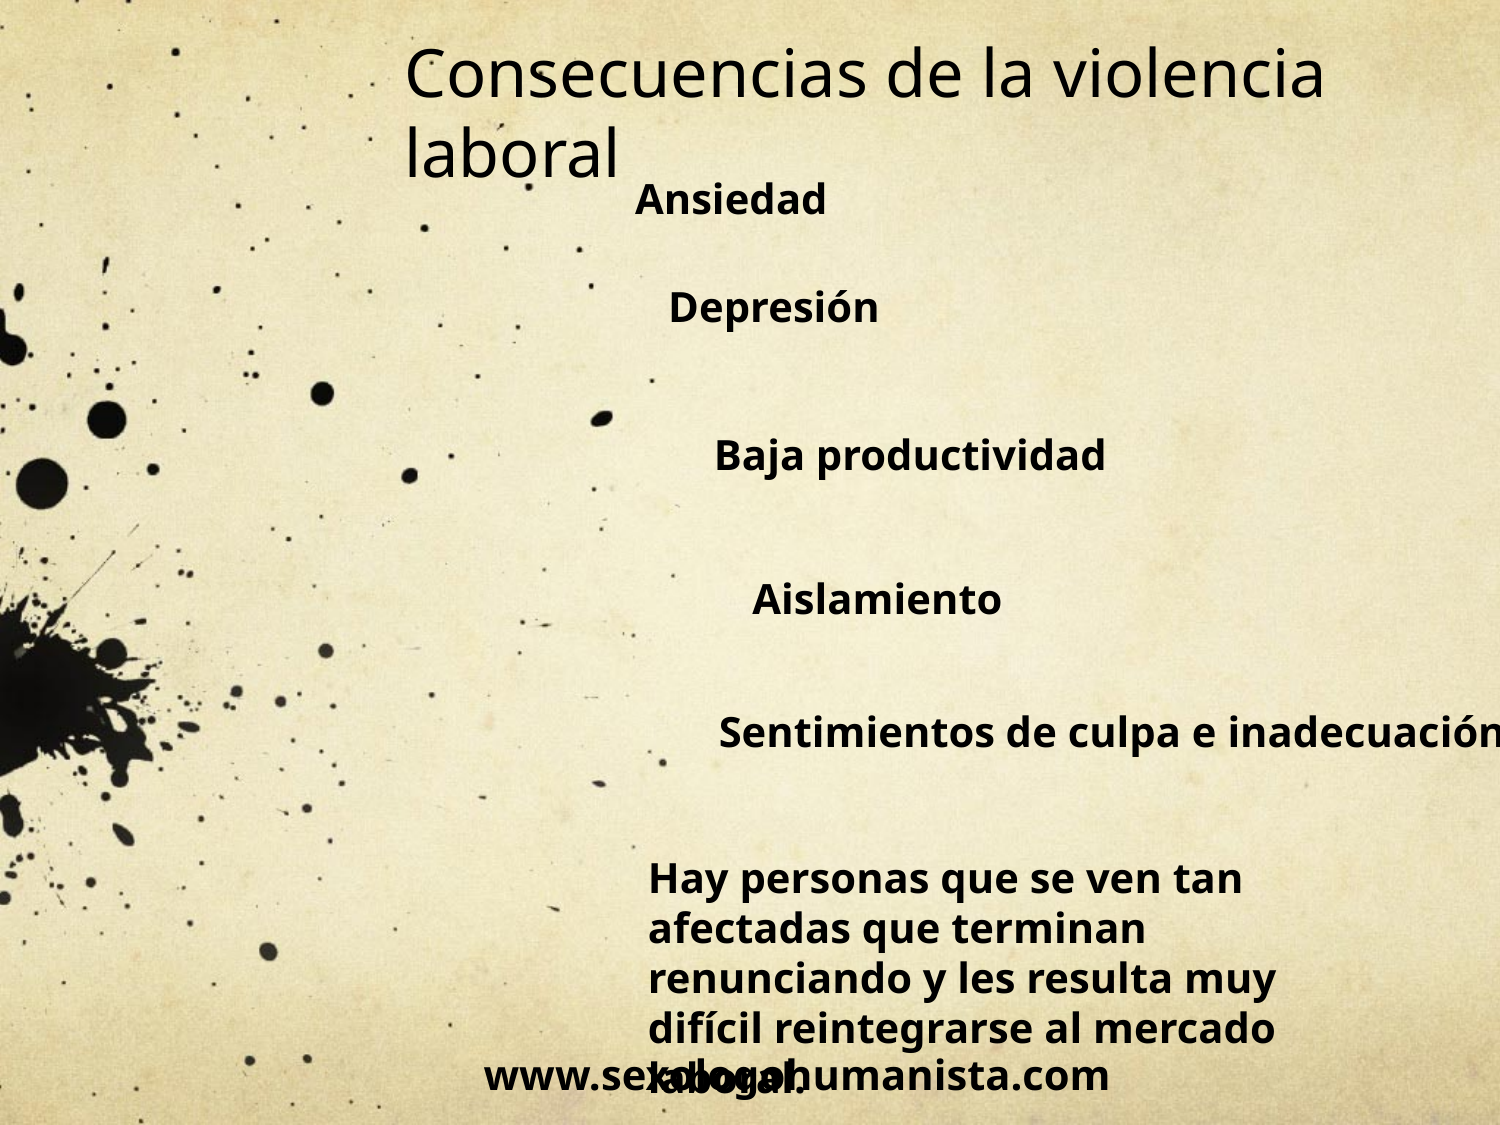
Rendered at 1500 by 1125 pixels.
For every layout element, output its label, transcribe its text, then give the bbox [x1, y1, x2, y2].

text_box Ansiedad [620, 165, 1009, 230]
text_box www.sexologohumanista.com [468, 1041, 1126, 1106]
text_box Aislamiento [737, 565, 1018, 630]
text_box Sentimientos de culpa e inadecuación [703, 698, 1500, 764]
picture [0, 0, 1500, 1125]
text_box Consecuencias de la violencia laboral [389, 23, 1413, 199]
text_box Baja productividad [699, 421, 1122, 487]
text_box Depresión [653, 273, 895, 339]
text_box Hay personas que se ven tan afectadas que terminan renunciando y les resulta muy difícil reintegrarse al mercado laboral. [633, 844, 1384, 1110]
